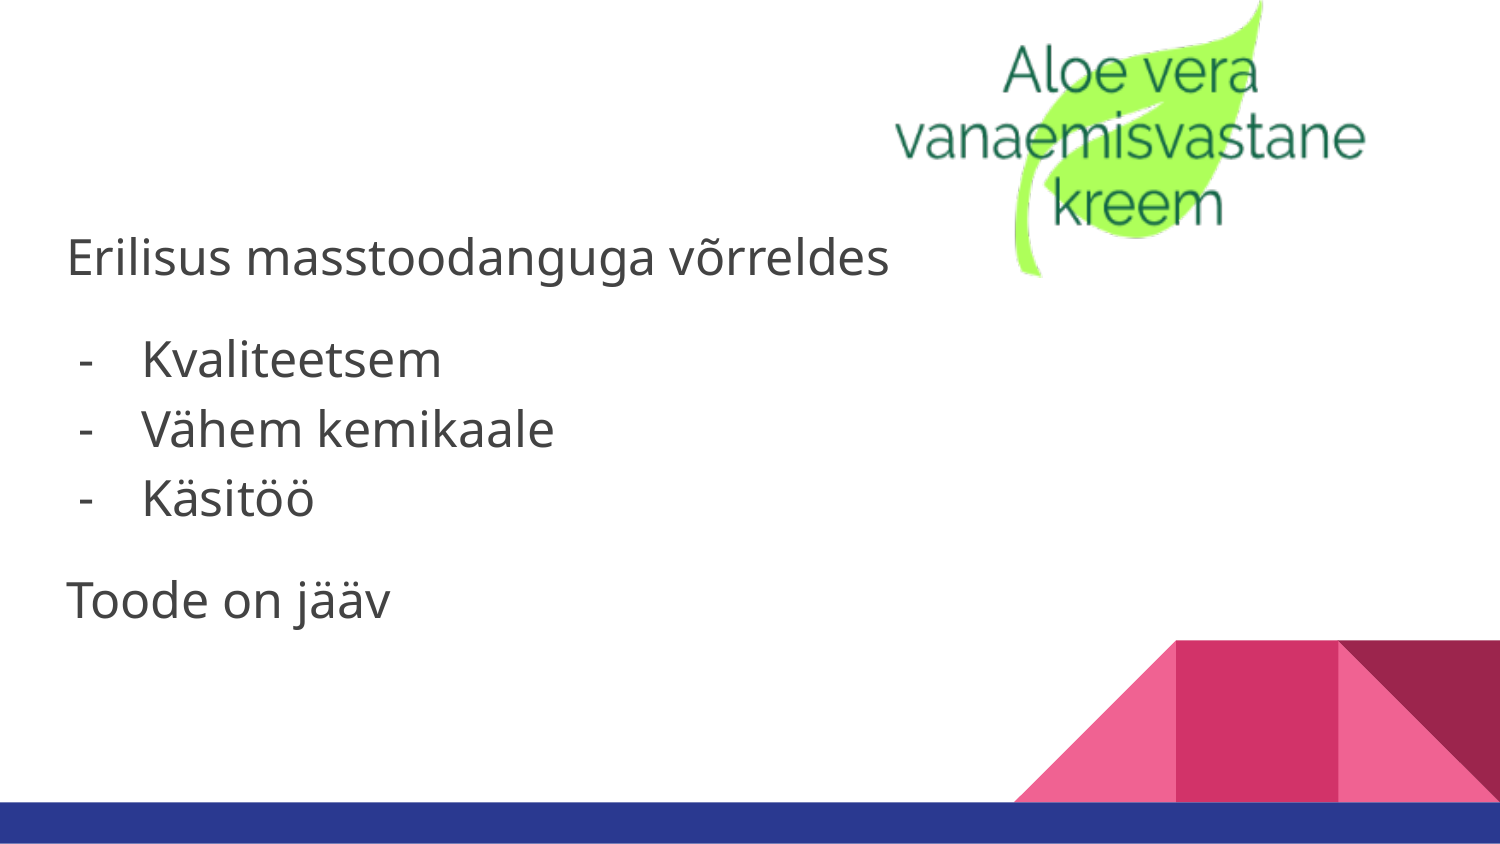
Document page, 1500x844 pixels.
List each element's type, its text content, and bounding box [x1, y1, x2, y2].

list Erilisus masstoodanguga võrreldes Kvaliteetsem Vähem kemikaale Käsitöö Toode on jääv [51, 201, 1449, 750]
picture [797, 0, 1480, 278]
